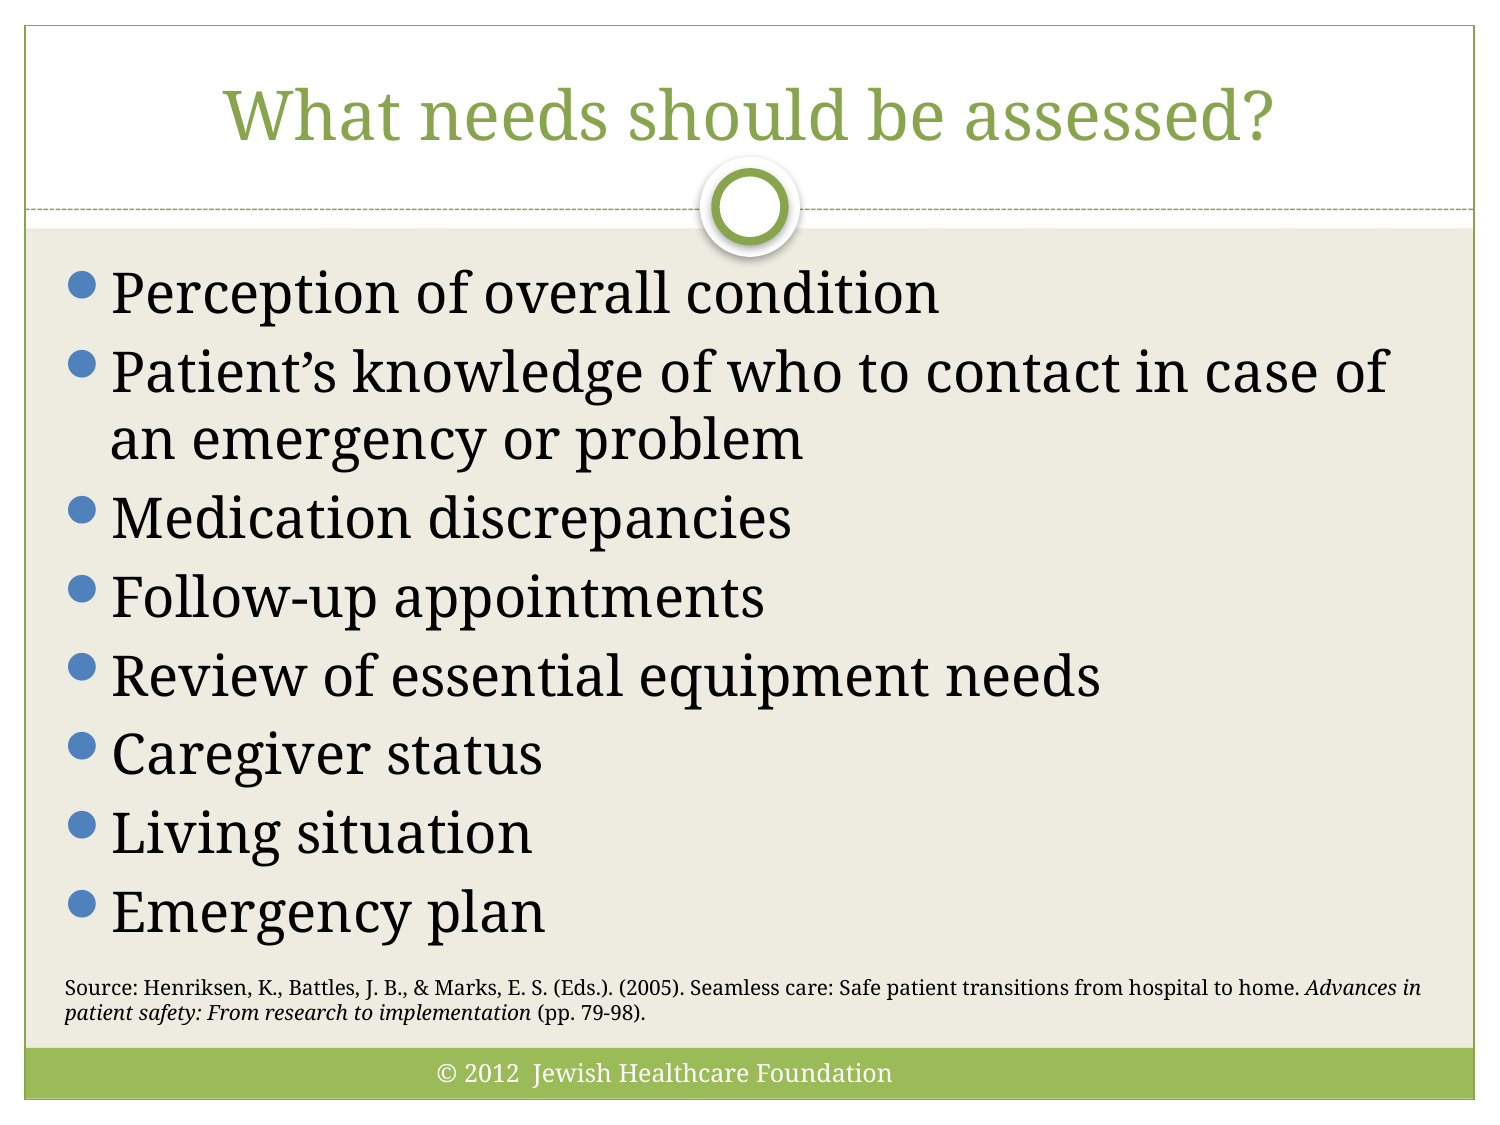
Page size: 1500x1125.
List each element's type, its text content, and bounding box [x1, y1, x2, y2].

list Perception of overall condition Patient’s knowledge of who to contact in case of an emergency or problem Medication discrepancies Follow-up appointments Review of essential equipment needs Caregiver status Living situation Emergency plan [49, 249, 1445, 1000]
text_box Source: Henriksen, K., Battles, J. B., & Marks, E. S. (Eds.). (2005). Seamless care: Safe patient transitions from hospital to home. Advances in patient safety: From research to implementation (pp. 79-98). [50, 967, 1450, 1032]
footer © 2012 Jewish Healthcare Foundation [421, 1050, 1010, 1111]
title What needs should be assessed? [49, 37, 1450, 162]
